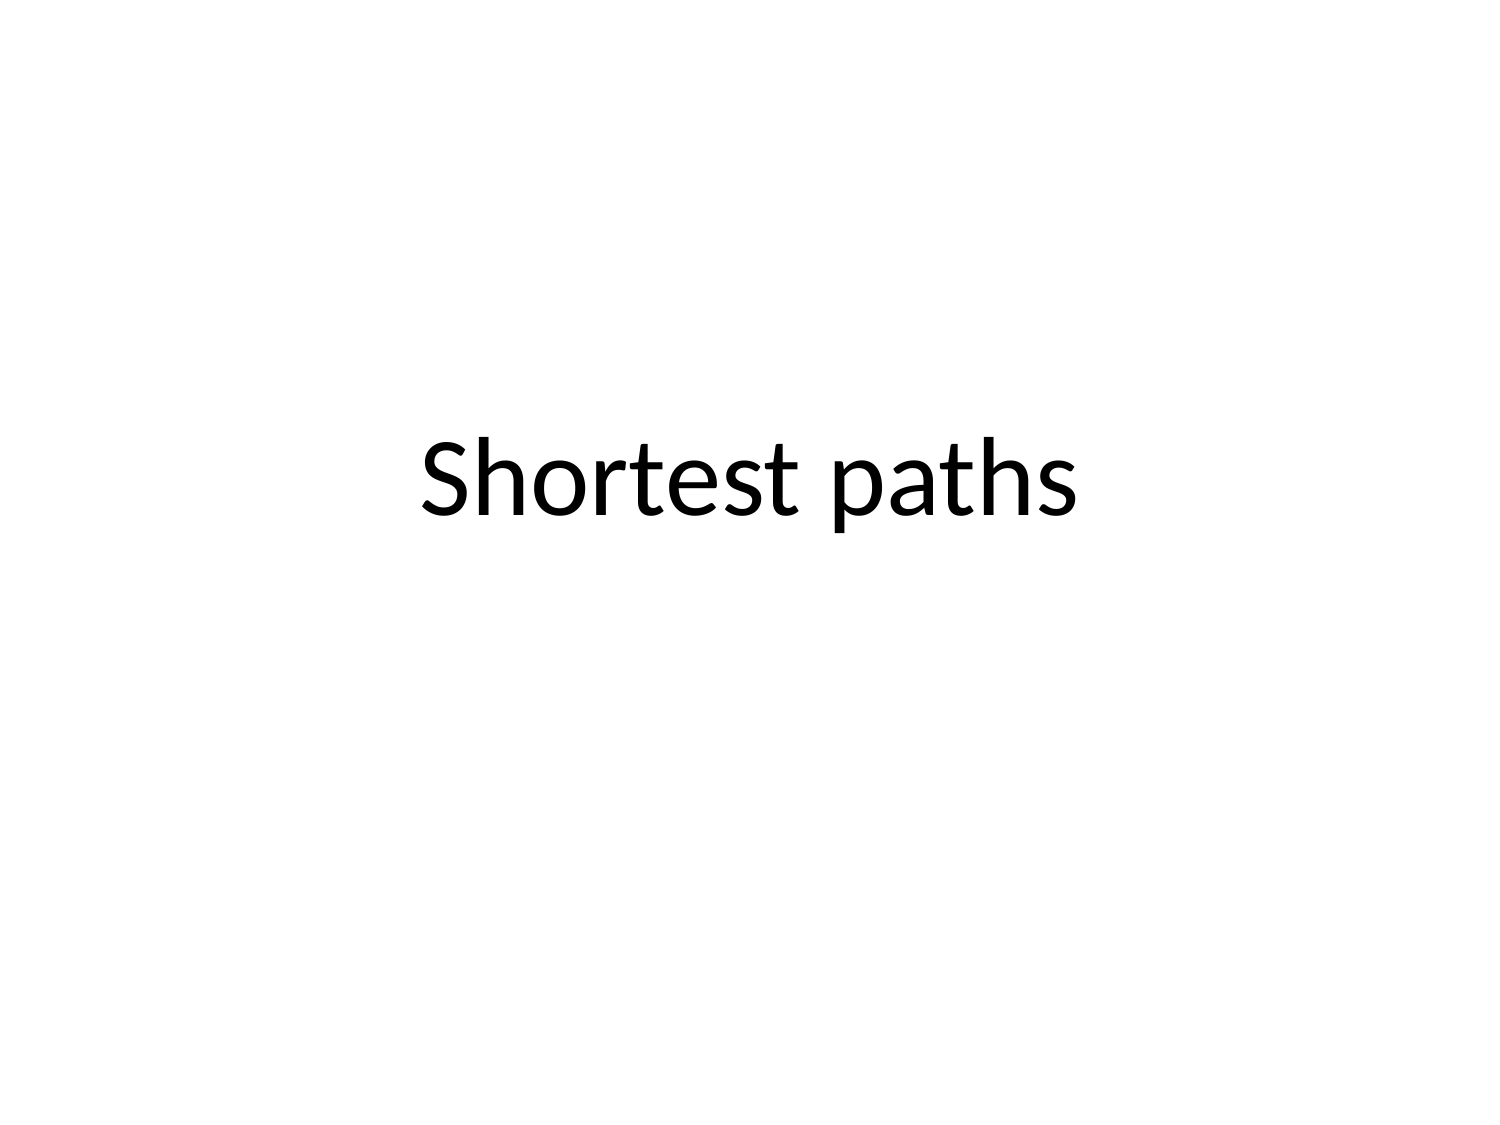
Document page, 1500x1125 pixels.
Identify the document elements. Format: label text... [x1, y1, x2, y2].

title Shortest paths [112, 349, 1388, 591]
